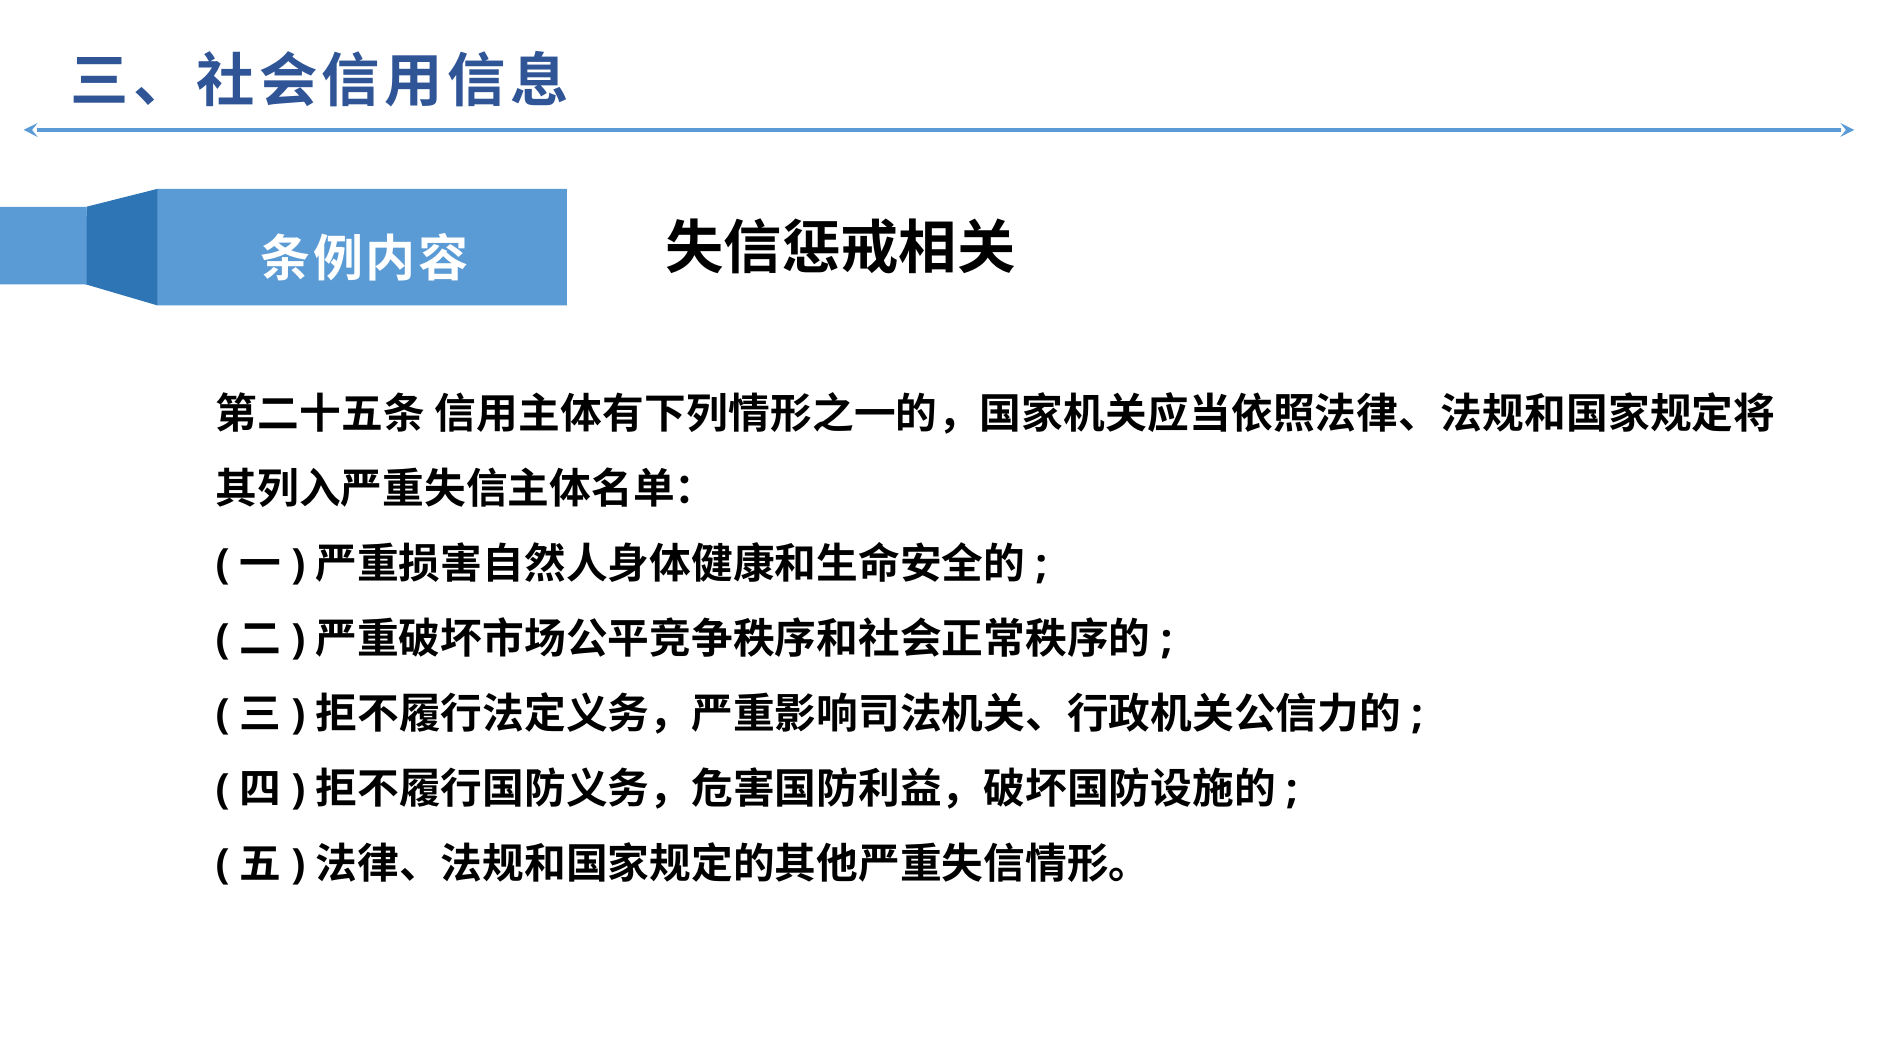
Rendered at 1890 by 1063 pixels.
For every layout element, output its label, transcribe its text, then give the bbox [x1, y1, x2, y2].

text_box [0, 188, 567, 306]
text_box 第二十五条 信用主体有下列情形之一的，国家机关应当依照法律、法规和国家规定将其列入严重失信主体名单： (一)严重损害自然人身体健康和生命安全的; (二)严重破坏市场公平竞争秩序和社会正常秩序的; (三)拒不履行法定义务，严重影响司法机关、行政机关公信力的; (四)拒不履行国防义务，危害国防利益，破坏国防设施的; (五)法律、法规和国家规定的其他严重失信情形。 [200, 354, 1791, 895]
text_box 失信惩戒相关 [651, 203, 1031, 288]
text_box 三、社会信用信息 [62, 4, 1816, 117]
